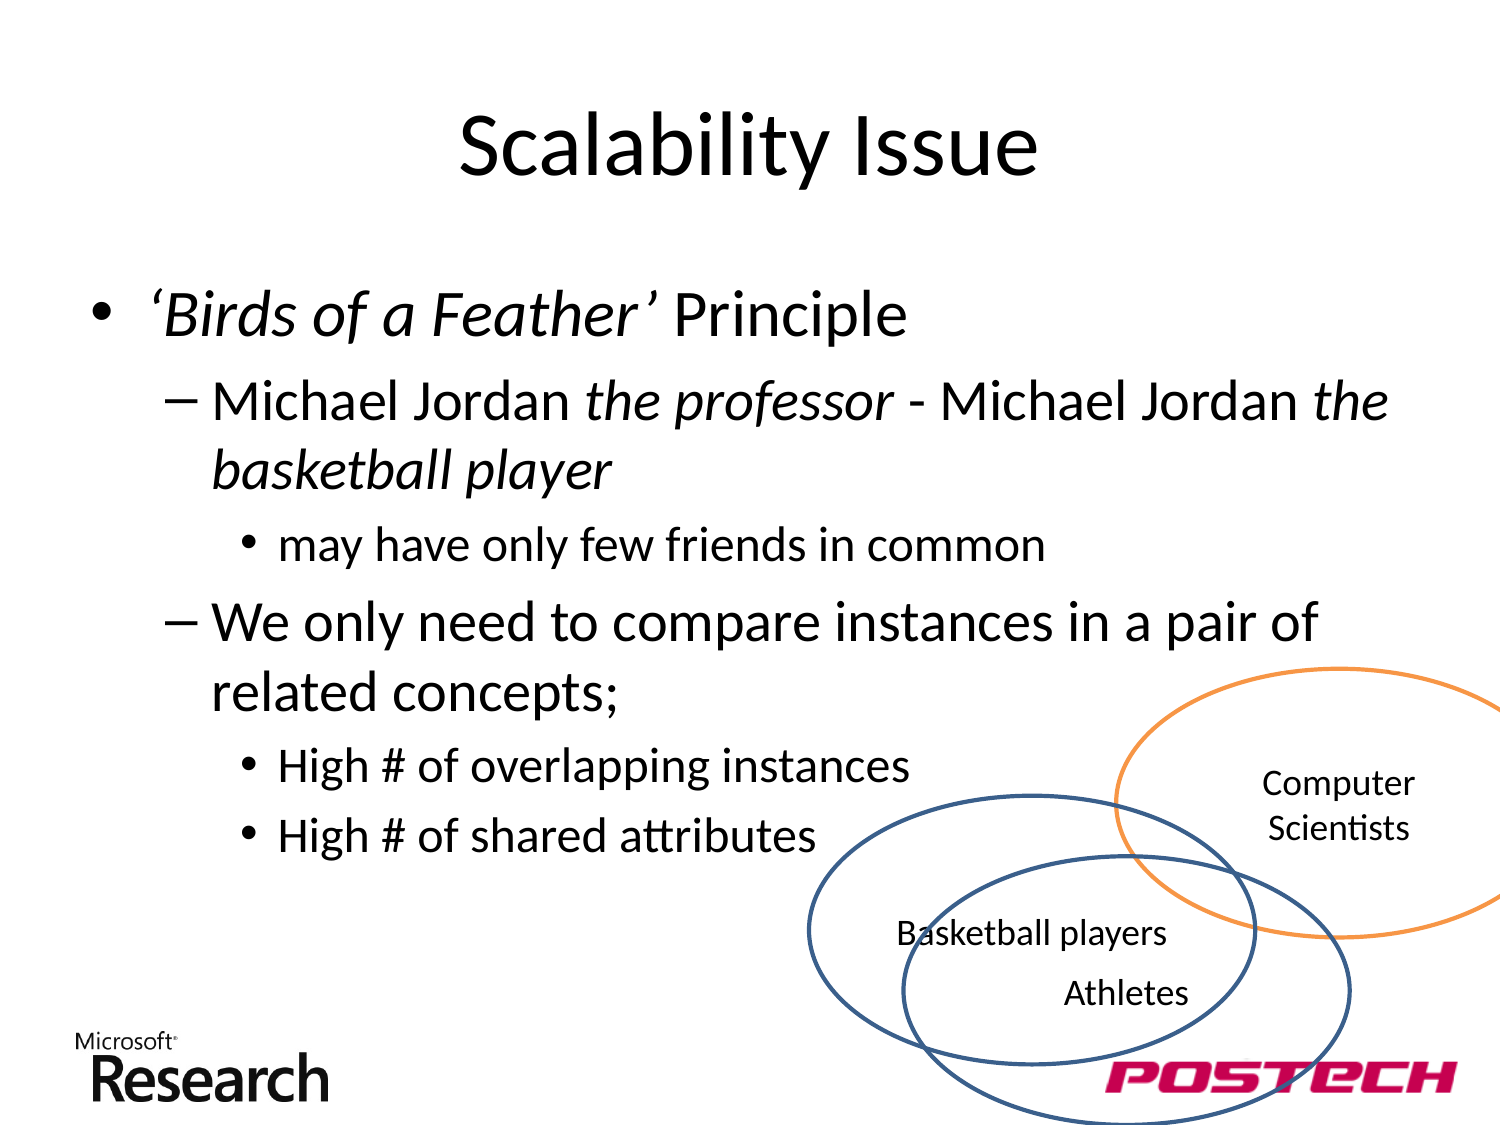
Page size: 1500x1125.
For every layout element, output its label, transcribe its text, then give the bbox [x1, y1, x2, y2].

list ‘Birds of a Feather’ Principle Michael Jordan the professor - Michael Jordan the basketball player may have only few friends in common We only need to compare instances in a pair of related concepts; High # of overlapping instances High # of shared attributes [75, 262, 1425, 1005]
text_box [808, 668, 1500, 1125]
picture [76, 1031, 328, 1102]
title Scalability Issue [75, 45, 1425, 233]
